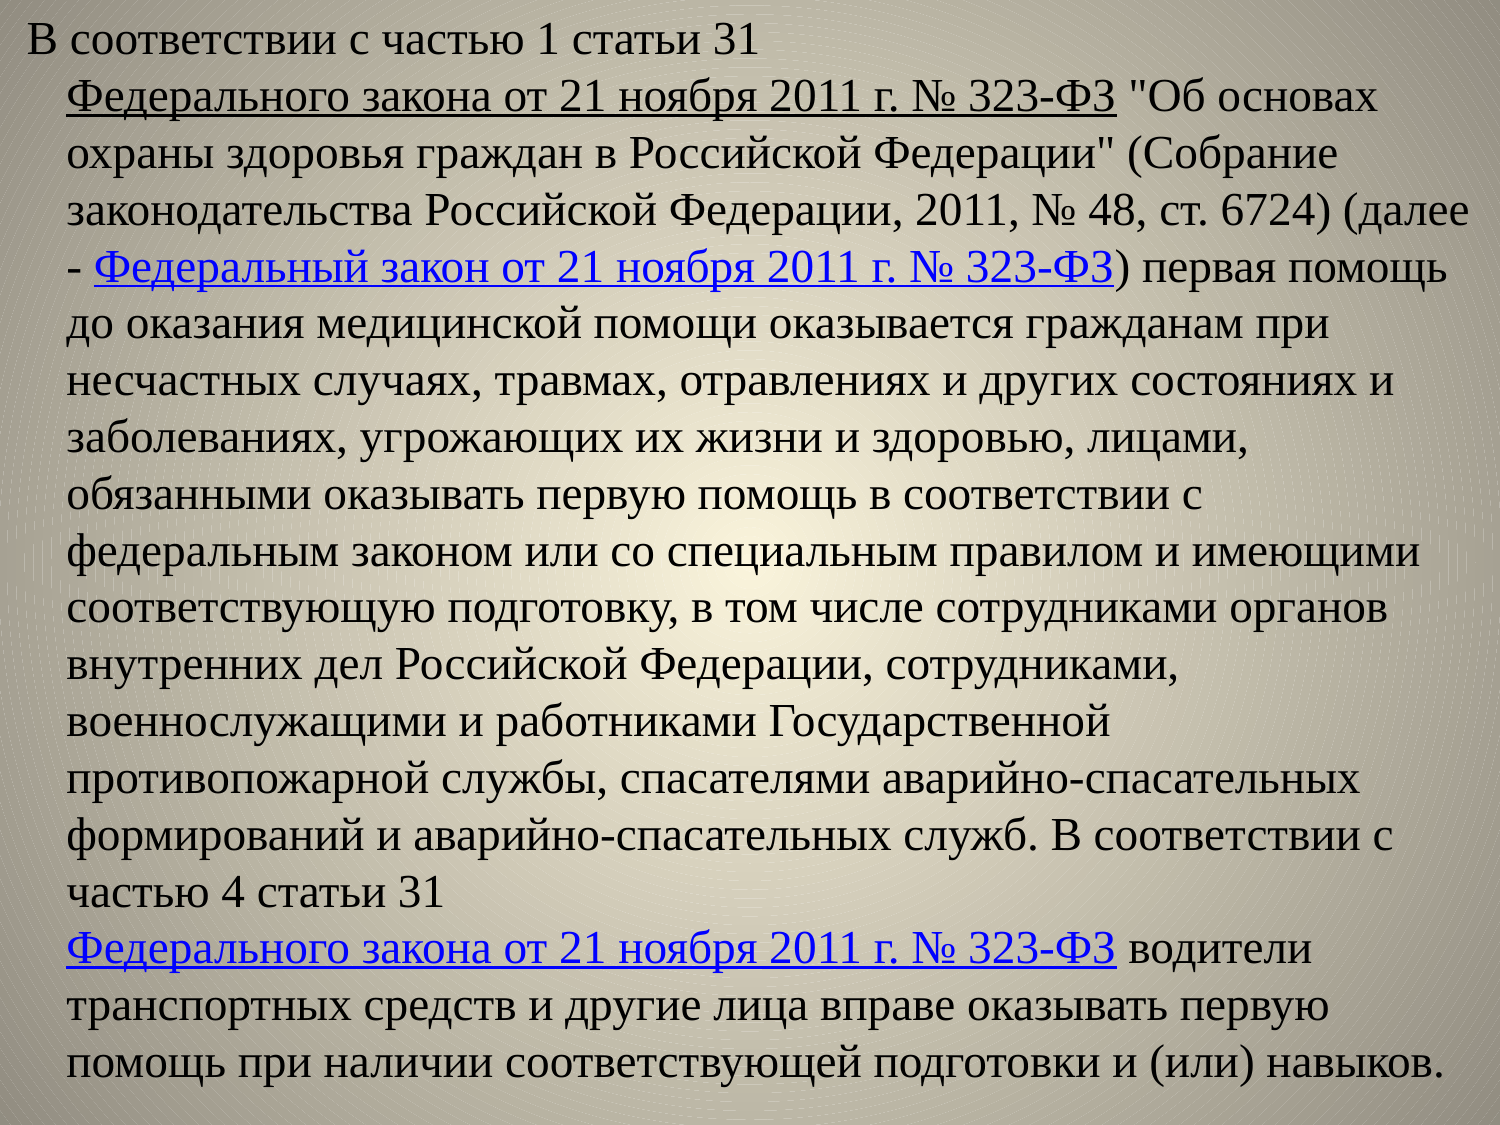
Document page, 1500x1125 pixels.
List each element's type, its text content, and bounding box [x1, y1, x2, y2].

list В соответствии с частью 1 статьи 31 Федерального закона от 21 ноября 2011 г. № 323-ФЗ "Об основах охраны здоровья граждан в Российской Федерации" (Собрание законодательства Российской Федерации, 2011, № 48, ст. 6724) (далее - Федеральный закон от 21 ноября 2011 г. № 323-ФЗ) первая помощь до оказания медицинской помощи оказывается гражданам при несчастных случаях, травмах, отравлениях и других состояниях и заболеваниях, угрожающих их жизни и здоровью, лицами, обязанными оказывать первую помощь в соответствии с федеральным законом или со специальным правилом и имеющими соответствующую подготовку, в том числе сотрудниками органов внутренних дел Российской Федерации, сотрудниками, военнослужащими и работниками Государственной противопожарной службы, спасателями аварийно-спасательных формирований и аварийно-спасательных служб. В соответствии с частью 4 статьи 31 Федерального закона от 21 ноября 2011 г. № 323-ФЗ водители транспортных средств и другие лица вправе оказывать первую помощь при наличии соответствующей подготовки и (или) навыков. [0, 0, 1500, 1125]
